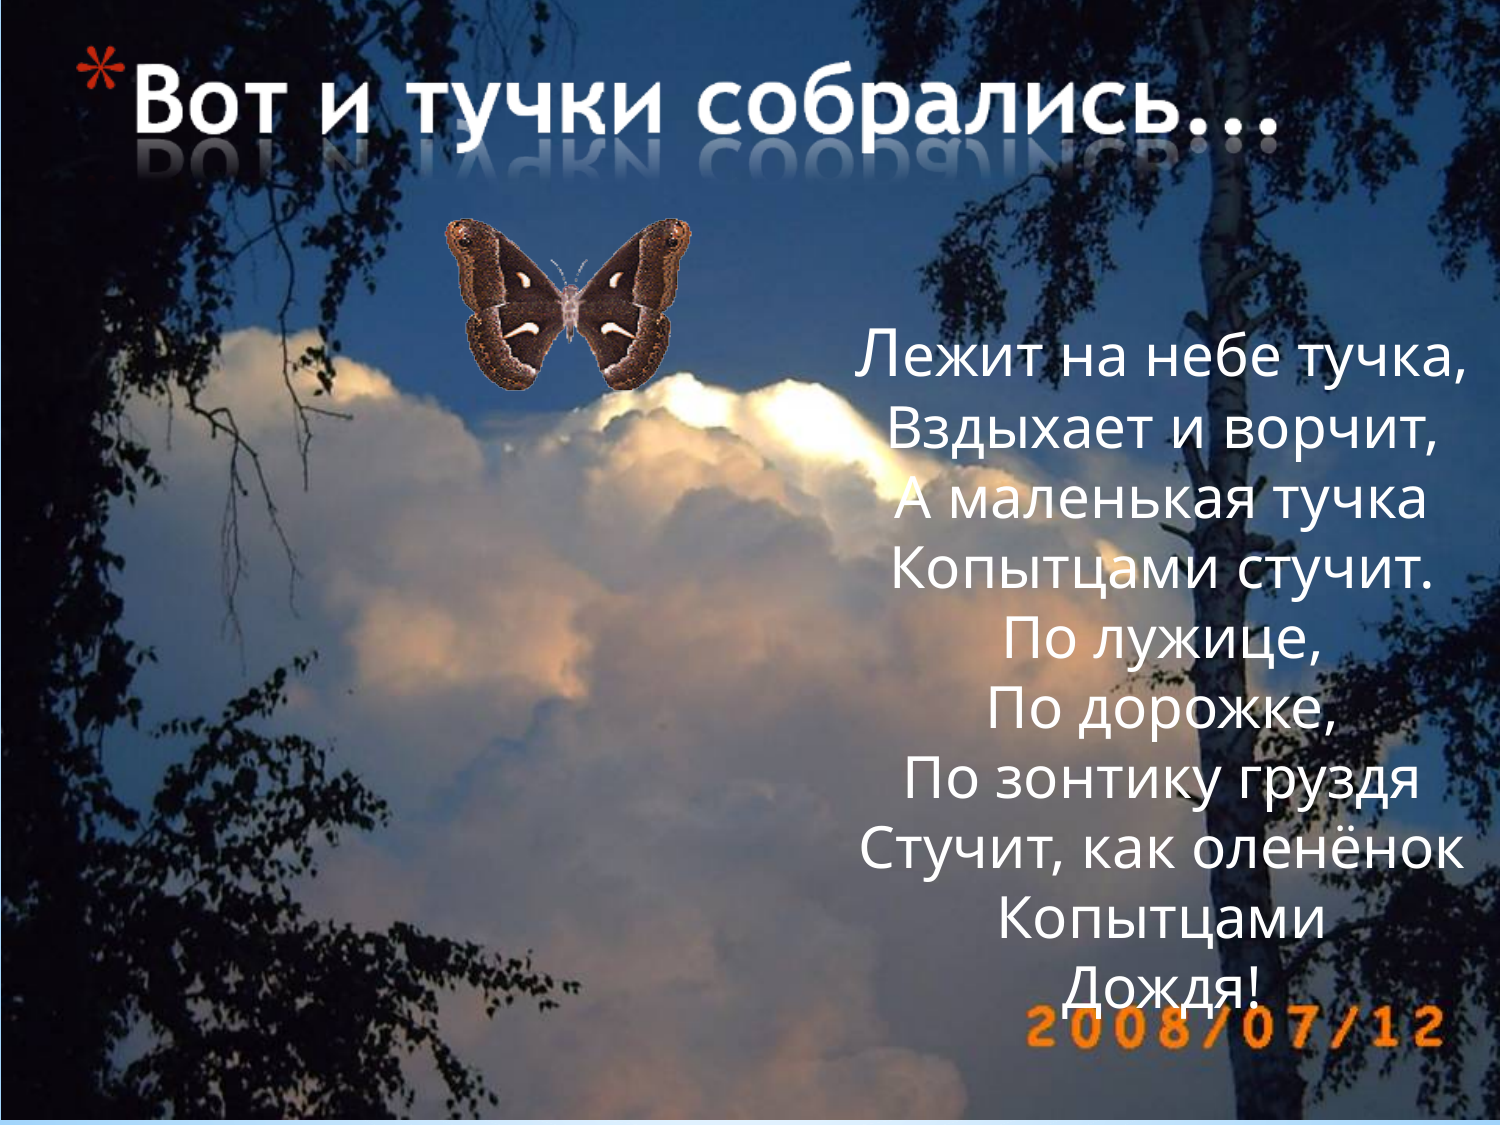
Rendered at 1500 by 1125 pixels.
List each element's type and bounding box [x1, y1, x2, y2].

list [0, 0, 1500, 1121]
picture [442, 208, 697, 397]
title [0, 0, 1347, 340]
